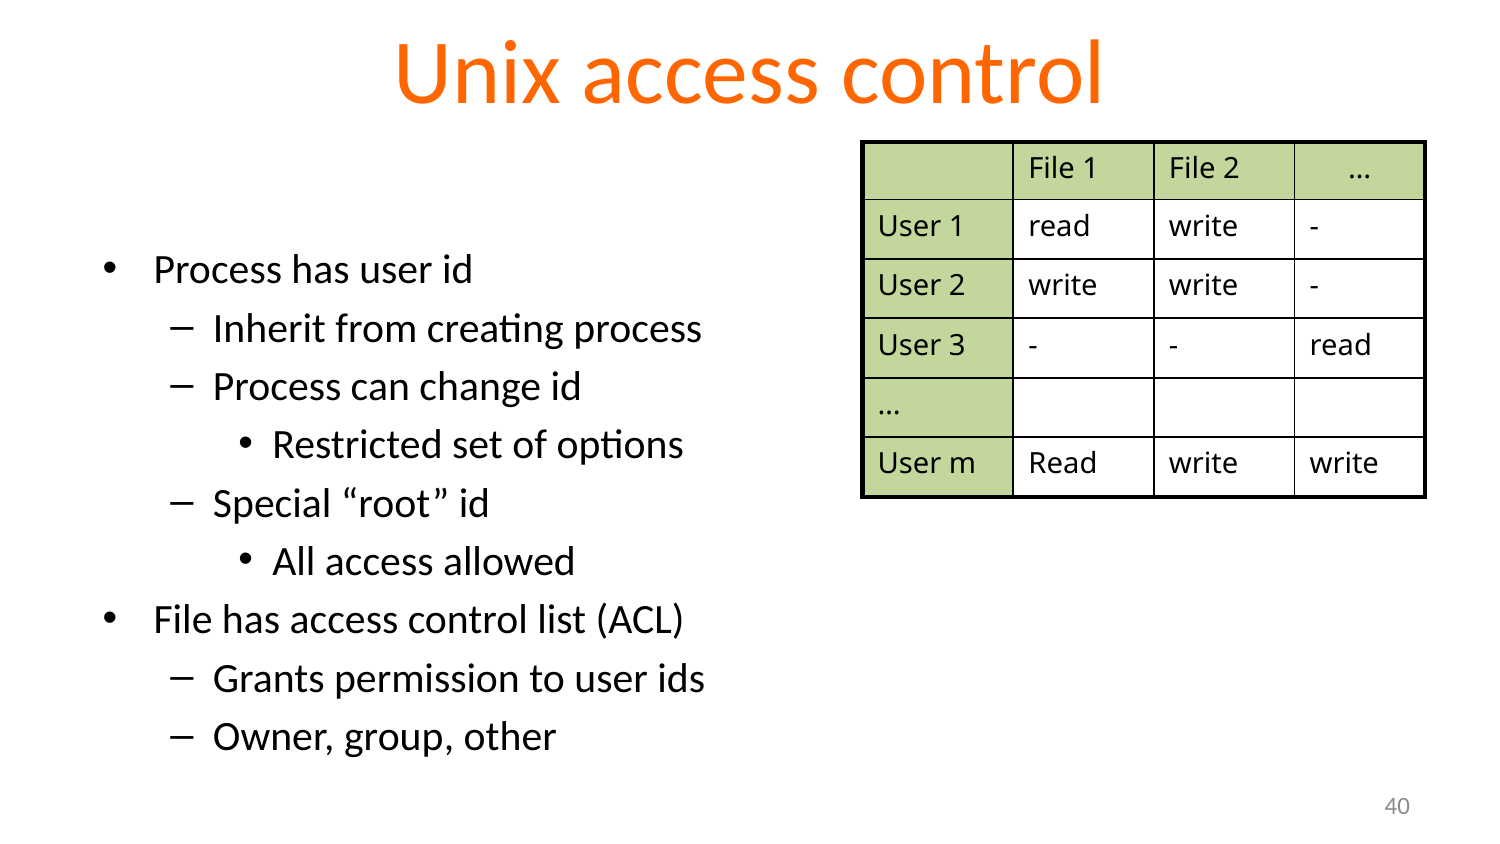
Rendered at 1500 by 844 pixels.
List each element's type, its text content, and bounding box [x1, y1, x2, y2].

table_cell [1155, 379, 1294, 436]
table_cell write [1014, 260, 1153, 317]
table_header … [1295, 144, 1423, 199]
slide_number 40 [1074, 782, 1425, 827]
table_cell read [1295, 319, 1423, 377]
title Unix access control [75, 0, 1425, 138]
table_cell User 3 [865, 319, 1012, 377]
table_cell write [1155, 438, 1294, 495]
table_header File 2 [1155, 144, 1294, 199]
table_cell write [1155, 260, 1294, 317]
table_cell - [1014, 319, 1153, 377]
table_cell User 2 [865, 260, 1012, 317]
table_cell read [1014, 200, 1153, 258]
table_cell Read [1014, 438, 1153, 495]
table_cell User m [865, 438, 1012, 495]
table_cell - [1295, 200, 1423, 258]
table_cell [1295, 379, 1423, 436]
table_cell - [1295, 260, 1423, 317]
table_cell write [1295, 438, 1423, 495]
table_header [865, 144, 1012, 199]
table_cell write [1155, 200, 1294, 258]
table_cell … [865, 379, 1012, 436]
list Process has user id Inherit from creating process Process can change id Restricted set of options Special “root” id All access allowed File has access control list (ACL) Grants permission to user ids Owner, group, other [87, 234, 1214, 772]
table_header File 1 [1014, 144, 1153, 199]
table_cell [1014, 379, 1153, 436]
table_cell - [1155, 319, 1294, 377]
table_cell User 1 [865, 200, 1012, 258]
